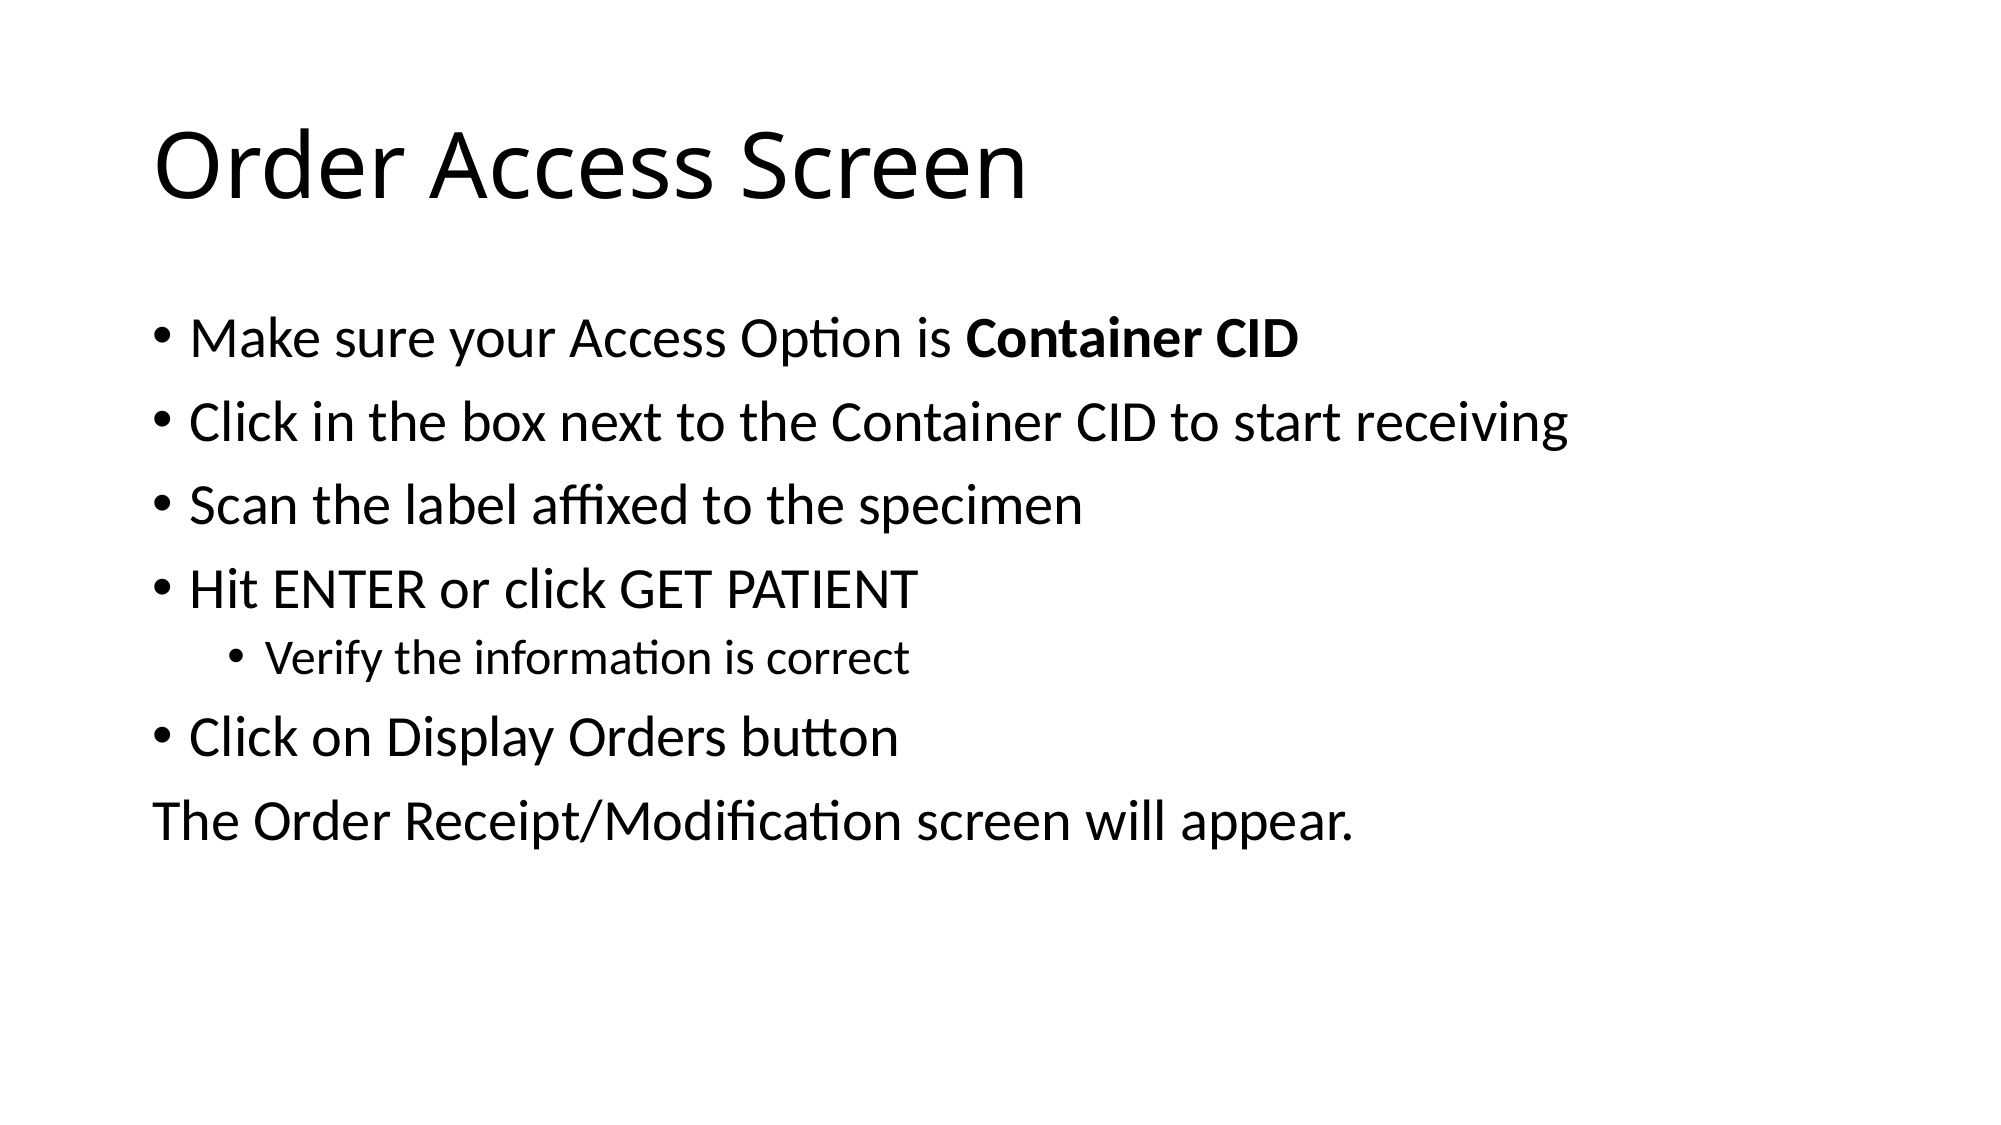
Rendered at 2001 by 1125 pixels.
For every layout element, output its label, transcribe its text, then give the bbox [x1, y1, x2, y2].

list Make sure your Access Option is Container CID Click in the box next to the Container CID to start receiving Scan the label affixed to the specimen Hit ENTER or click GET PATIENT Verify the information is correct Click on Display Orders button The Order Receipt/Modification screen will appear. [137, 299, 1863, 1014]
title Order Access Screen [137, 59, 1863, 278]
